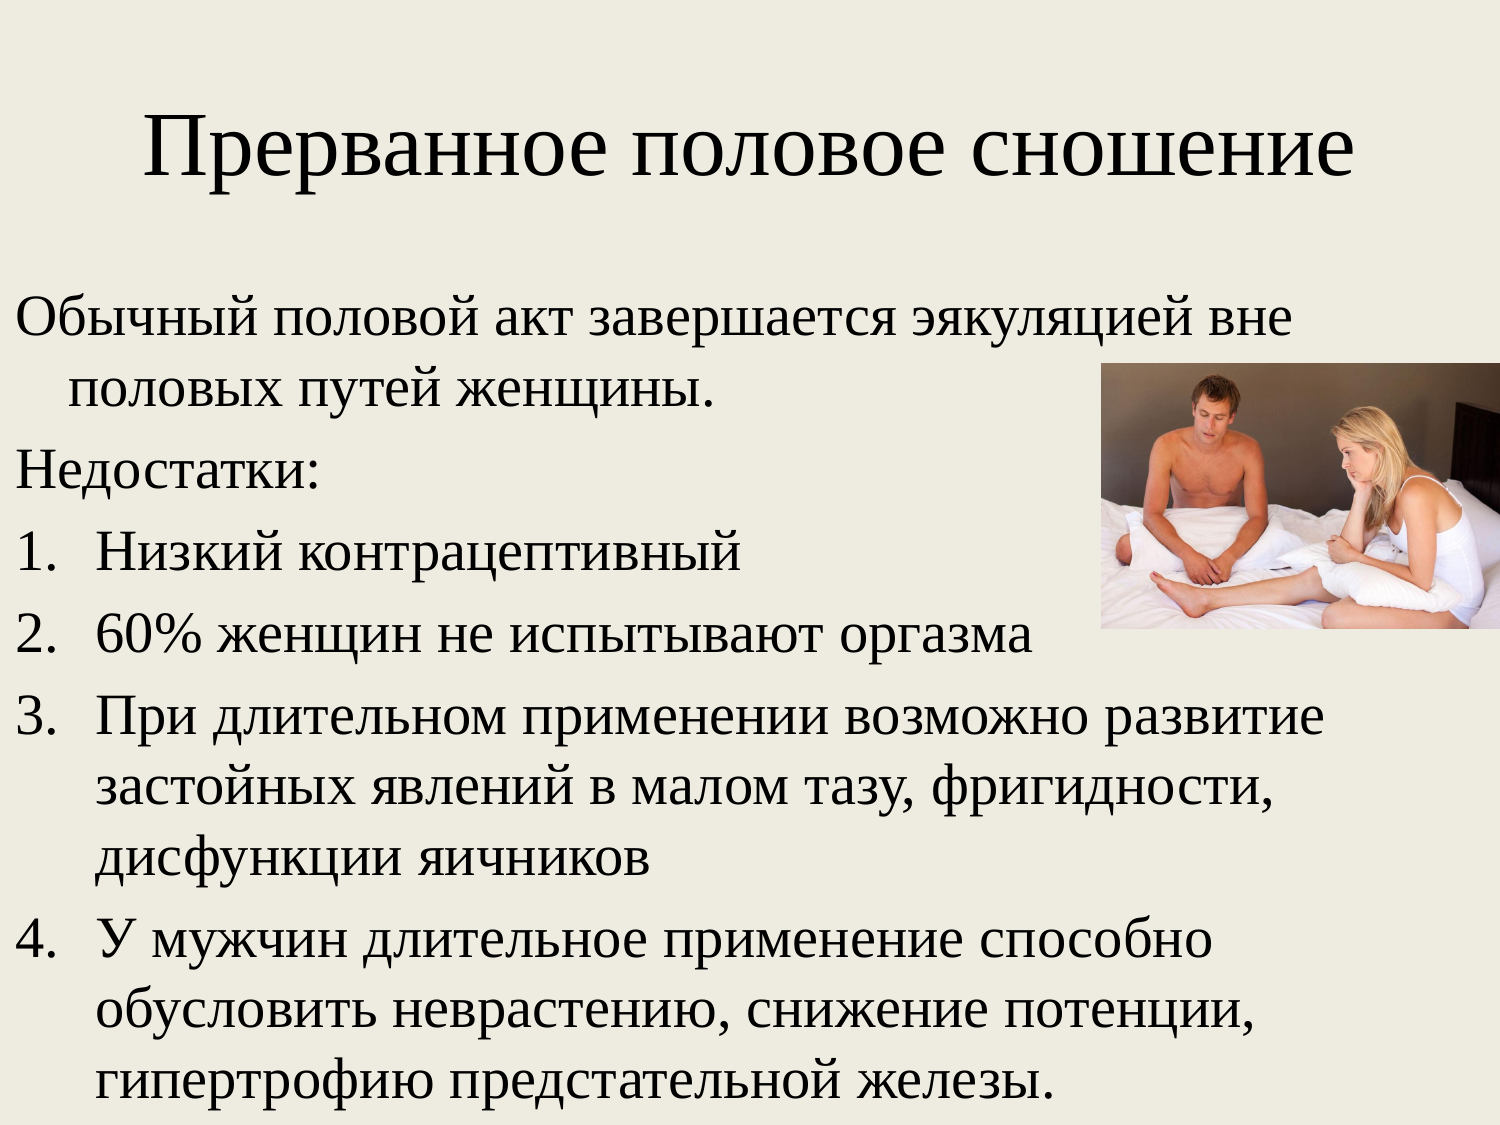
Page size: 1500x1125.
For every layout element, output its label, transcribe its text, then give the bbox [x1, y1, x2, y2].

title Прерванное половое сношение [75, 45, 1425, 233]
picture [1101, 362, 1500, 629]
list Обычный половой акт завершается эякуляцией вне половых путей женщины. Недостатки: Низкий контрацептивный 60% женщин не испытывают оргазма При длительном применении возможно развитие застойных явлений в малом тазу, фригидности, дисфункции яичников У мужчин длительное применение способно обусловить неврастению, снижение потенции, гипертрофию предстательной железы. [0, 269, 1465, 1125]
